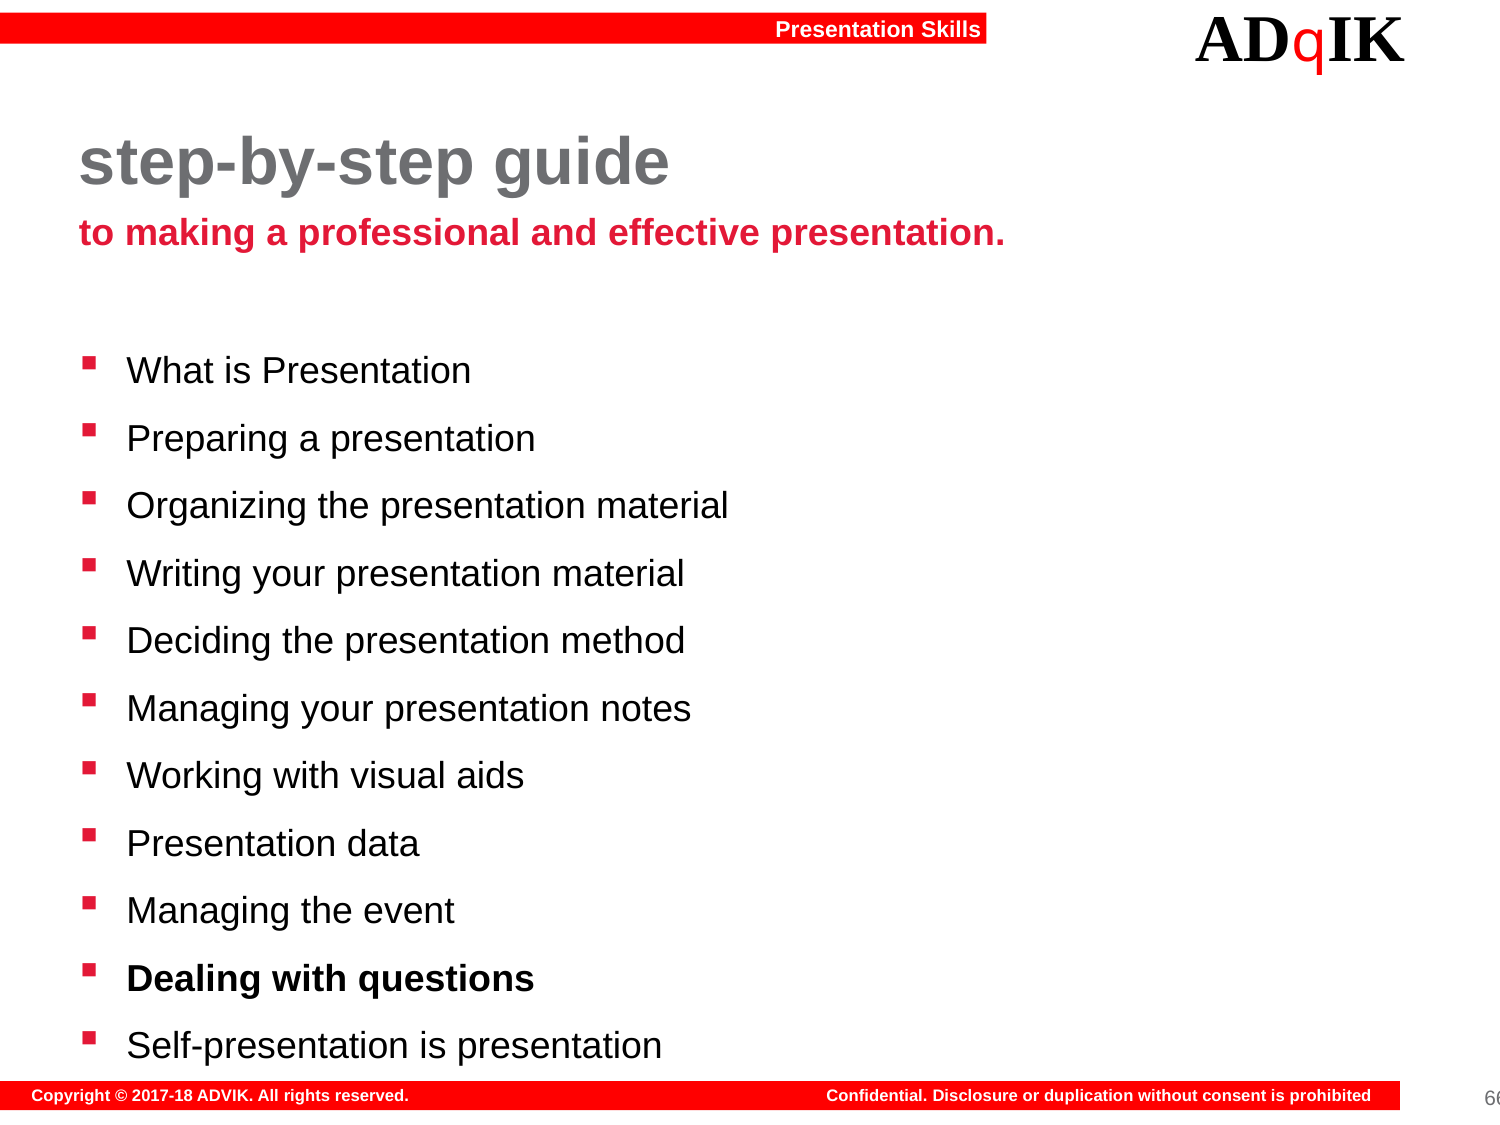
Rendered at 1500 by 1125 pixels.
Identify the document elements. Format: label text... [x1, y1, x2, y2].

list What is Presentation Preparing a presentation Organizing the presentation material Writing your presentation material Deciding the presentation method Managing your presentation notes Working with visual aids Presentation data Managing the event Dealing with questions Self-presentation is presentation [78, 323, 1429, 1125]
list to making a professional and effective presentation. [78, 208, 1429, 256]
title step-by-step guide [78, 117, 1429, 199]
